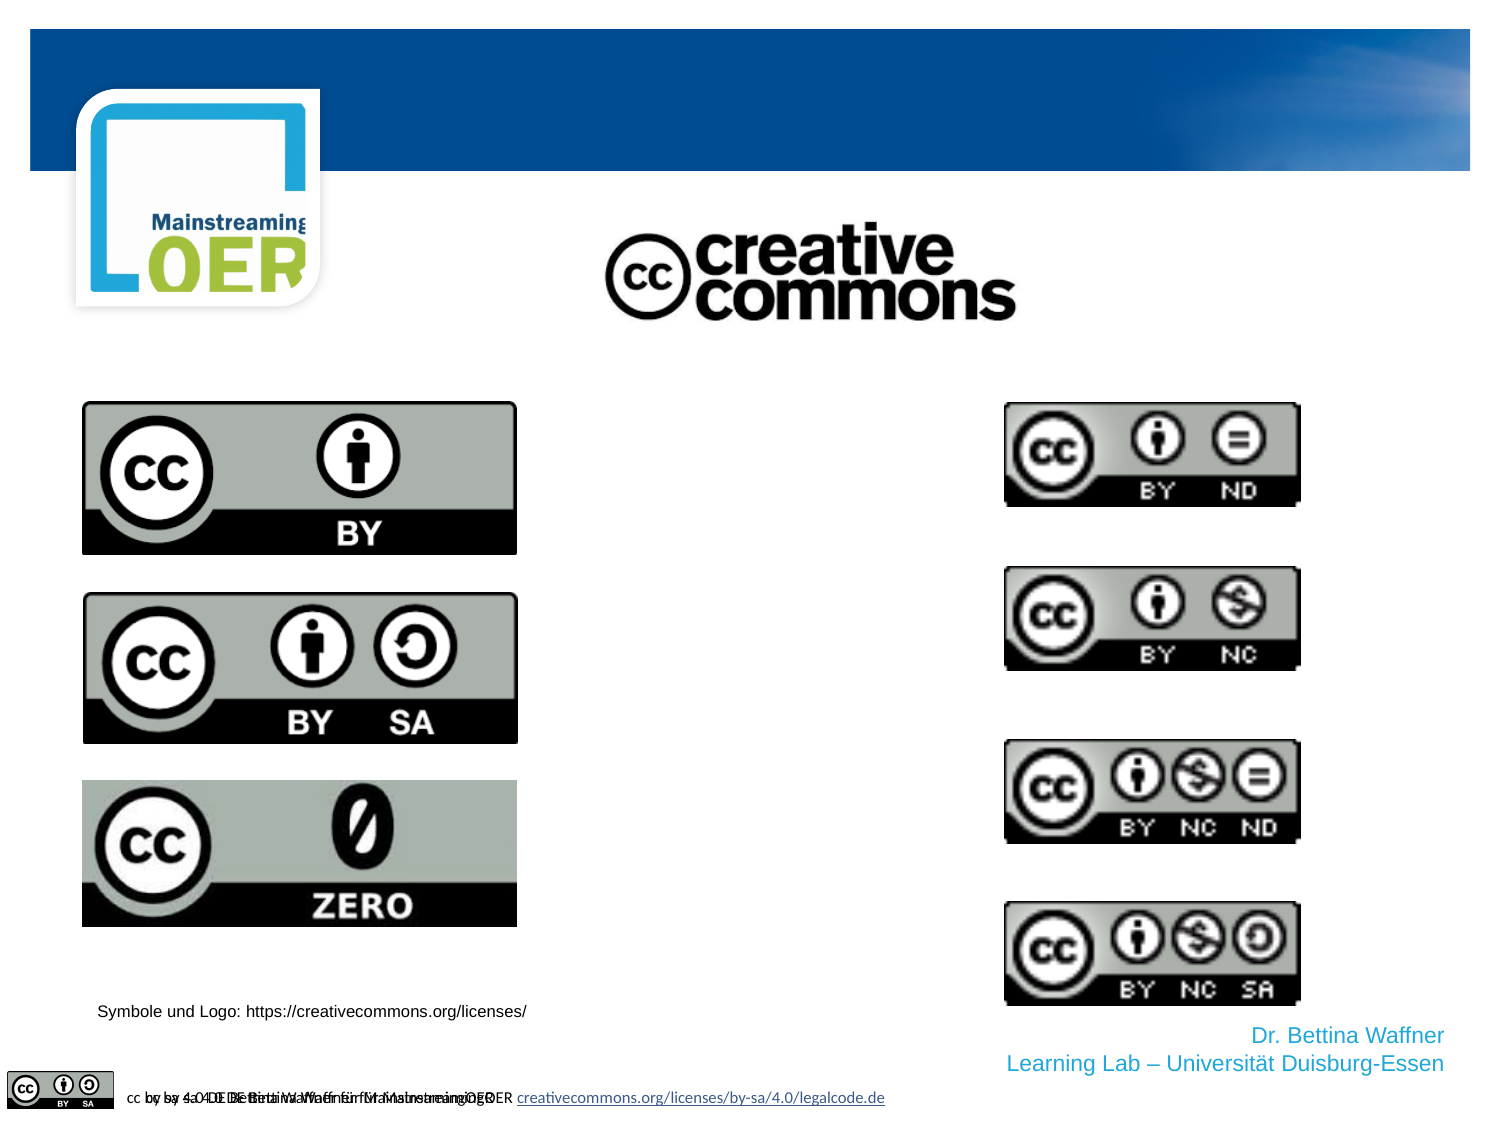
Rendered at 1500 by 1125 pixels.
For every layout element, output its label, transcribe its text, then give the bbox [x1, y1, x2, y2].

picture [83, 591, 518, 744]
picture [82, 401, 517, 555]
picture [1004, 901, 1301, 1007]
text_box Symbole und Logo: https://creativecommons.org/licenses/ [82, 993, 720, 1028]
picture [1004, 738, 1301, 844]
picture [1004, 402, 1301, 507]
picture [82, 780, 517, 927]
picture [1004, 566, 1301, 672]
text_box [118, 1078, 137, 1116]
picture [29, 29, 1471, 300]
picture [6, 1071, 114, 1109]
footer Dr. Bettina Waffner Learning Lab – Universität Duisburg-Essen [29, 1013, 1460, 1085]
text_box cc by sa 4.0 DE Bettina Waffner für MainstreamingOER creativecommons.org/licenses/by-sa/4.0/legalcode.de [137, 1078, 898, 1116]
picture [583, 195, 1030, 365]
